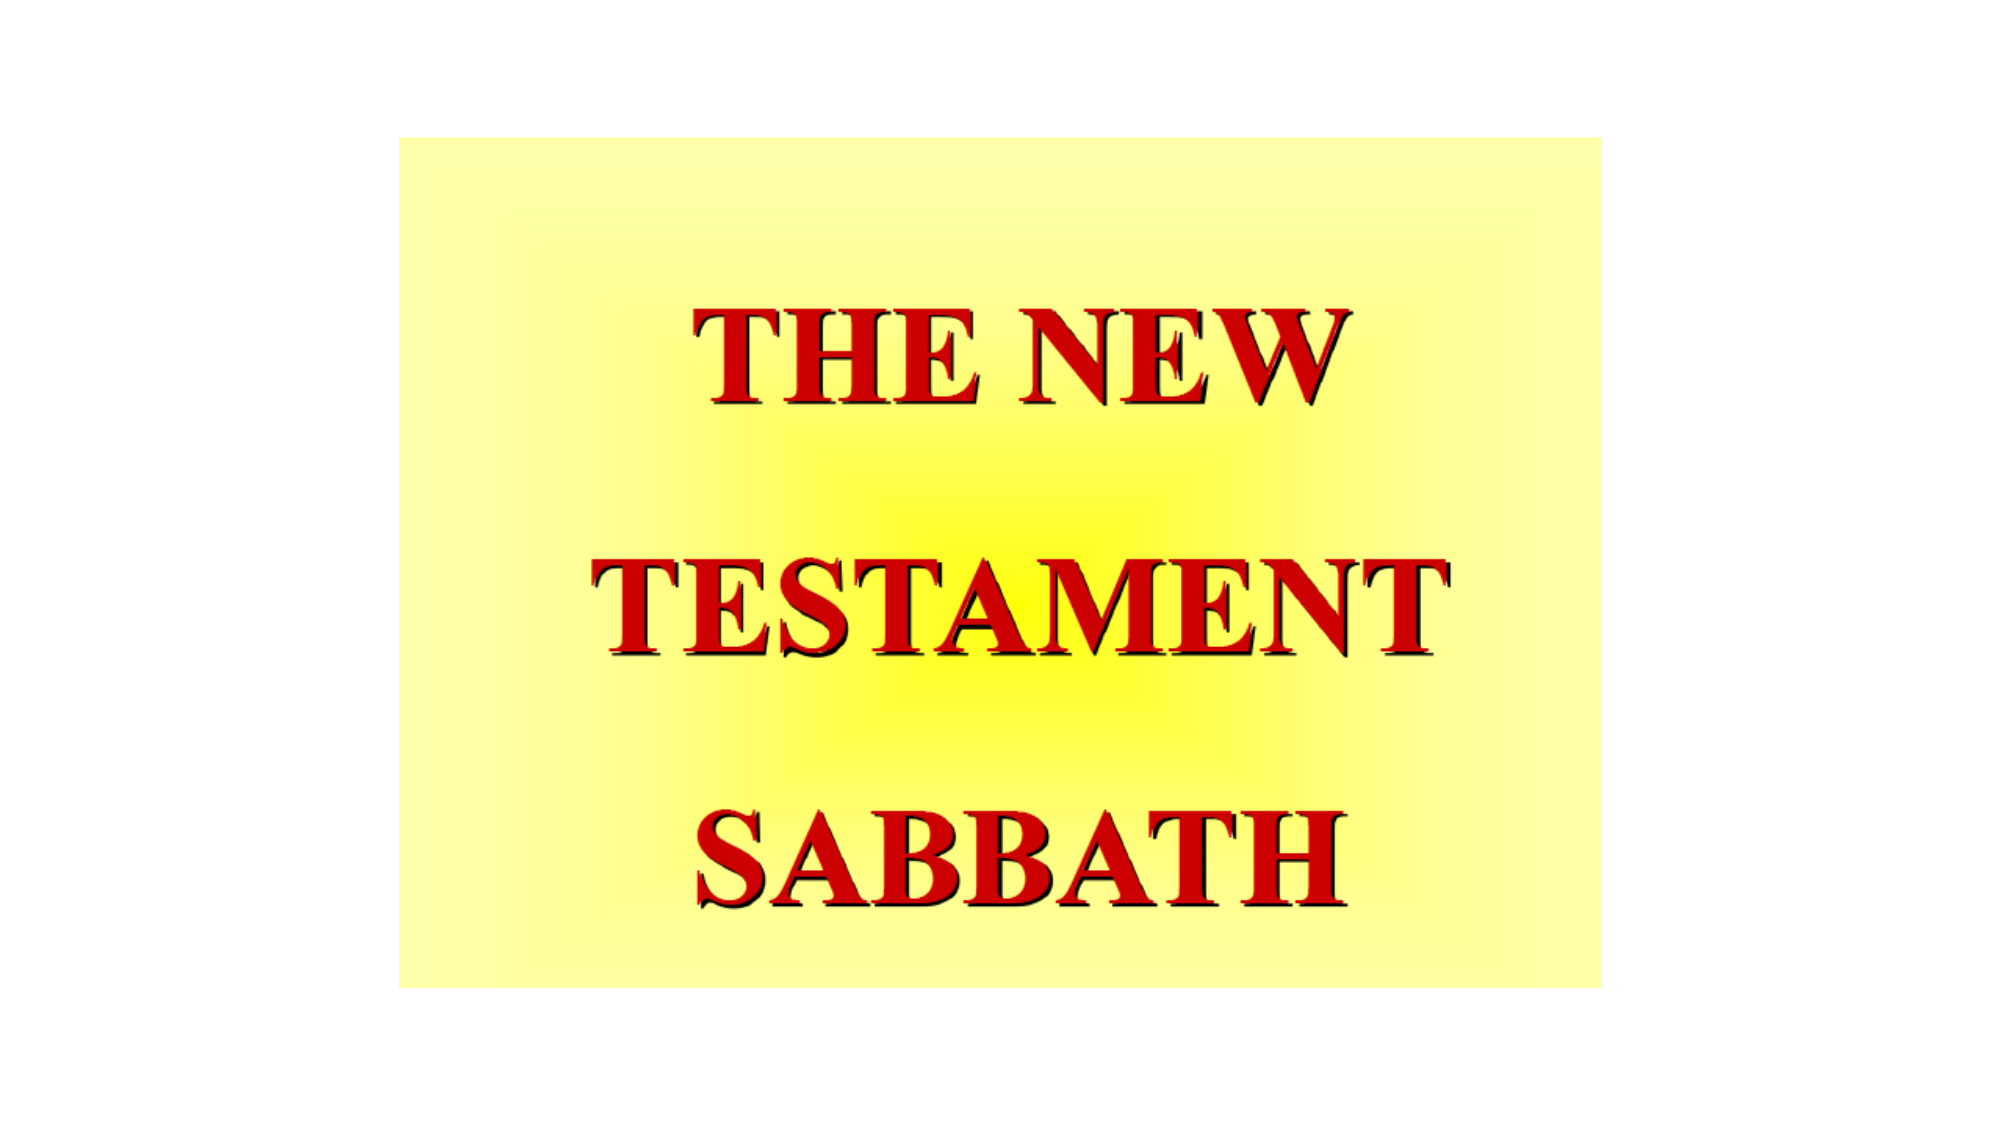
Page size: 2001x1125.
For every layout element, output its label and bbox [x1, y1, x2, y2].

picture [399, 137, 1601, 988]
